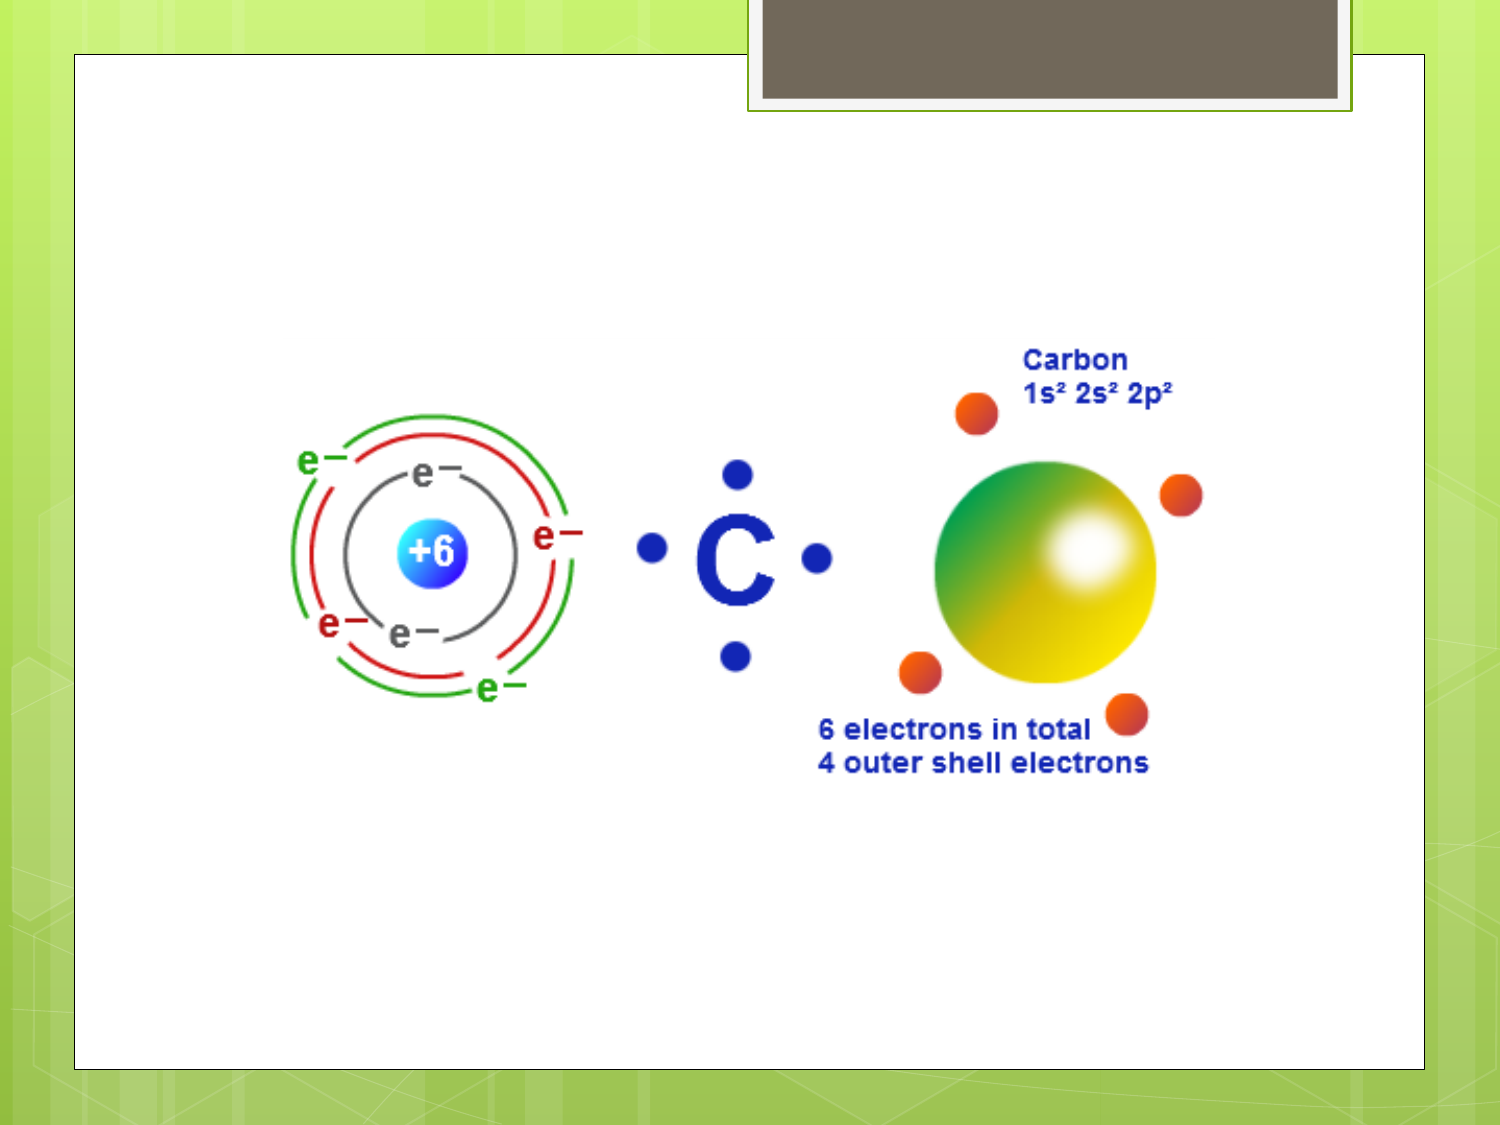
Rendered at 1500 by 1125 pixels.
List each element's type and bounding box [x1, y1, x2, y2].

picture [283, 337, 1215, 788]
